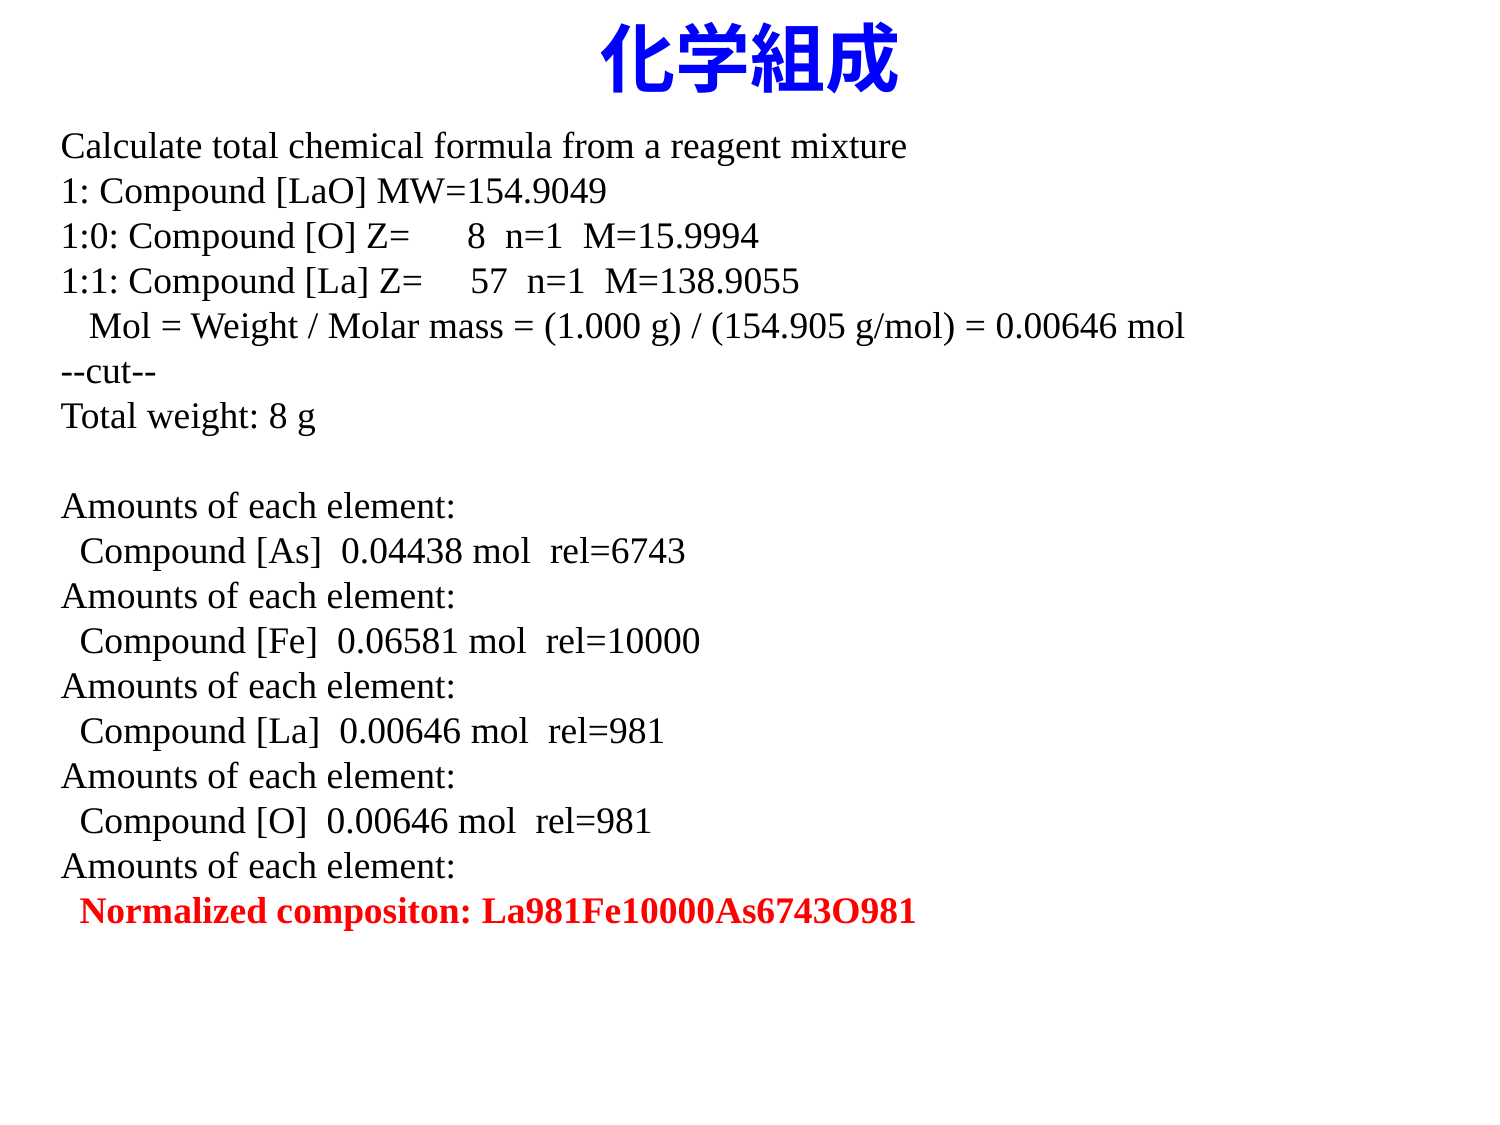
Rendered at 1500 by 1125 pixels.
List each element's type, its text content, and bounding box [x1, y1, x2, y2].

text_box 化学組成 [0, 0, 1500, 114]
text_box Calculate total chemical formula from a reagent mixture 1: Compound [LaO] MW=154.9049 1:0: Compound [O] Z= 8 n=1 M=15.9994 1:1: Compound [La] Z= 57 n=1 M=138.9055 Mol = Weight / Molar mass = (1.000 g) / (154.905 g/mol) = 0.00646 mol --cut-- Total weight: 8 g Amounts of each element: Compound [As] 0.04438 mol rel=6743 Amounts of each element: Compound [Fe] 0.06581 mol rel=10000 Amounts of each element: Compound [La] 0.00646 mol rel=981 Amounts of each element: Compound [O] 0.00646 mol rel=981 Amounts of each element: Normalized compositon: La981Fe10000As6743O981 [45, 113, 1479, 984]
